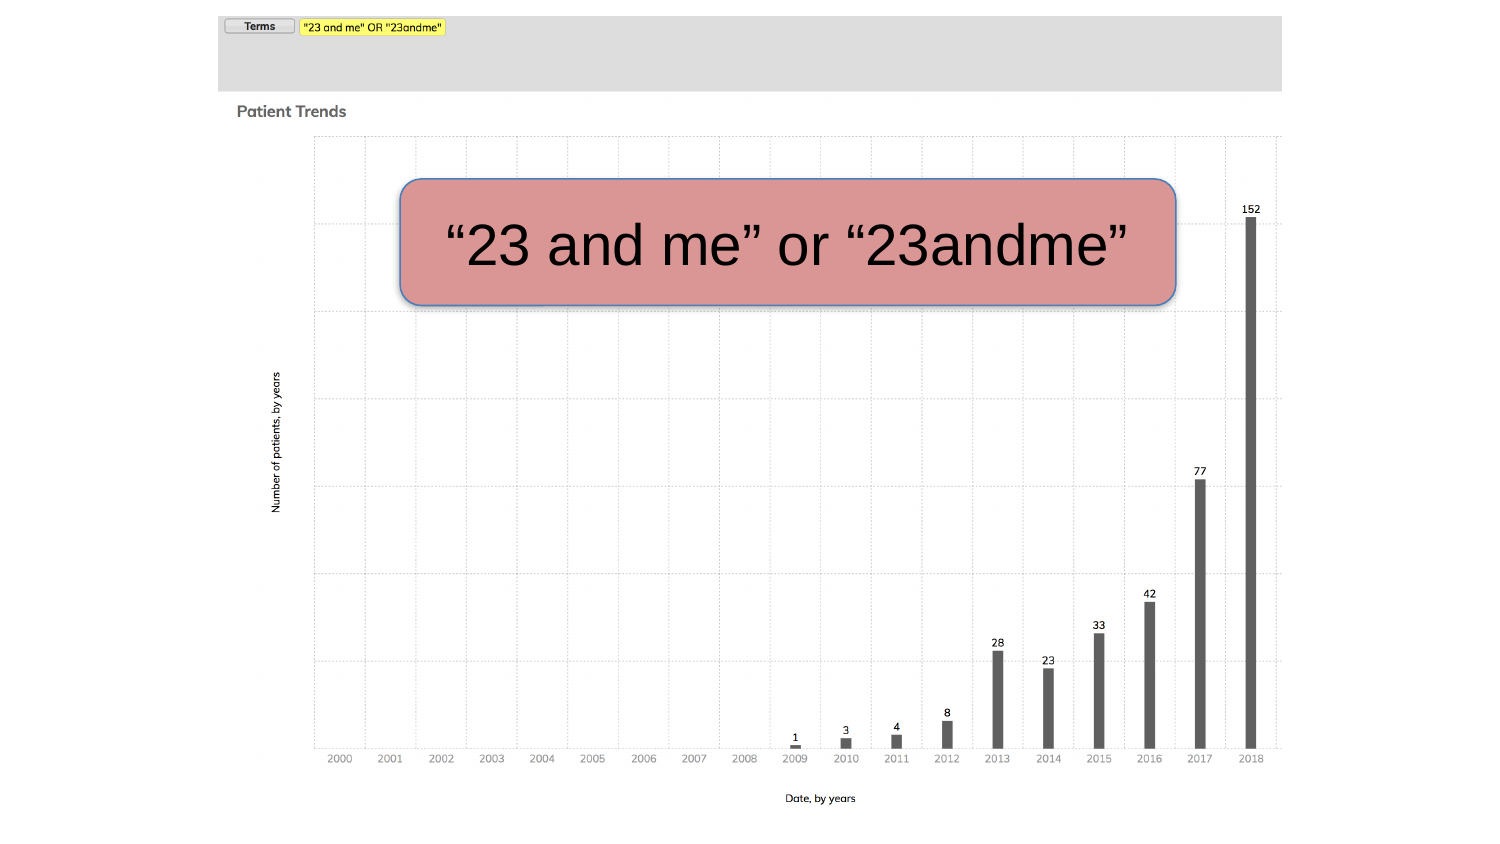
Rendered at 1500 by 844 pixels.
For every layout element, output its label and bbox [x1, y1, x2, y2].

picture [218, 16, 1282, 817]
